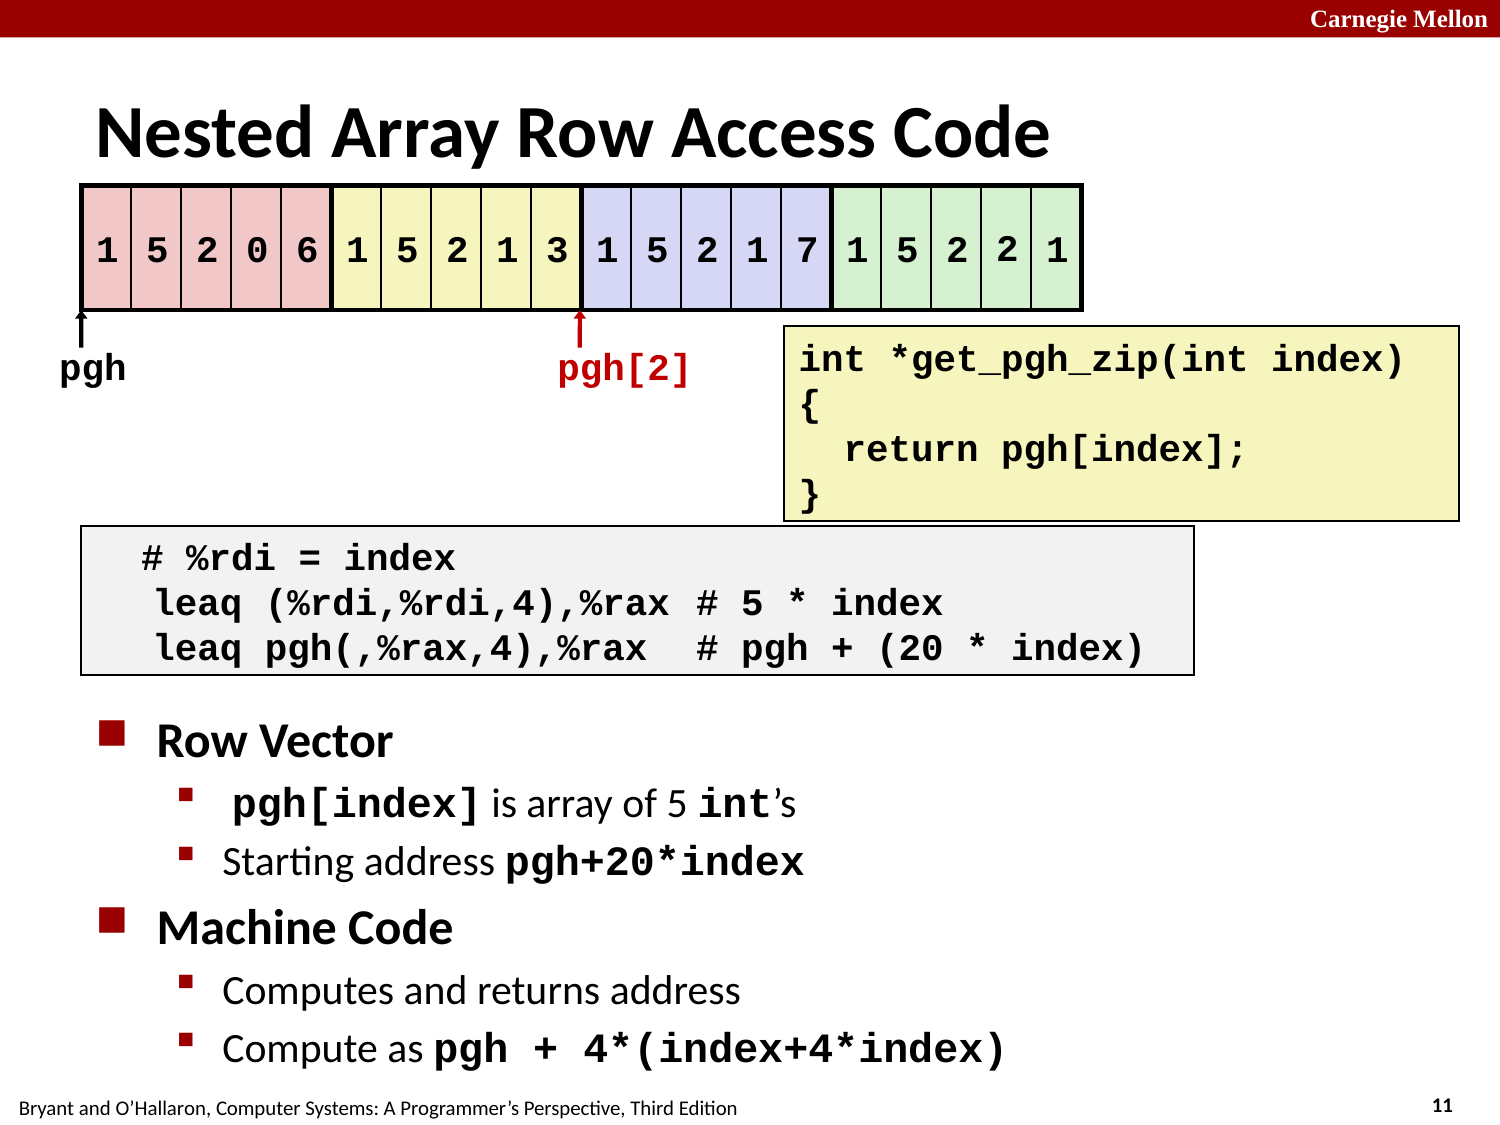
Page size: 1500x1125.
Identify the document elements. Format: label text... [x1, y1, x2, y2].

text_box int *get_pgh_zip(int index) { return pgh[index]; } [783, 326, 1459, 521]
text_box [43, 184, 1082, 396]
text_box # %rdi = index leaq (%rdi,%rdi,4),%rax # 5 * index leaq pgh(,%rax,4),%rax # pgh + (20 * index) [81, 525, 1194, 676]
list Row Vector pgh[index] is array of 5 int’s Starting address pgh+20*index Machine Code Computes and returns address Compute as pgh + 4*(index+4*index) [85, 699, 1301, 1101]
title Nested Array Row Access Code [80, 80, 1335, 176]
